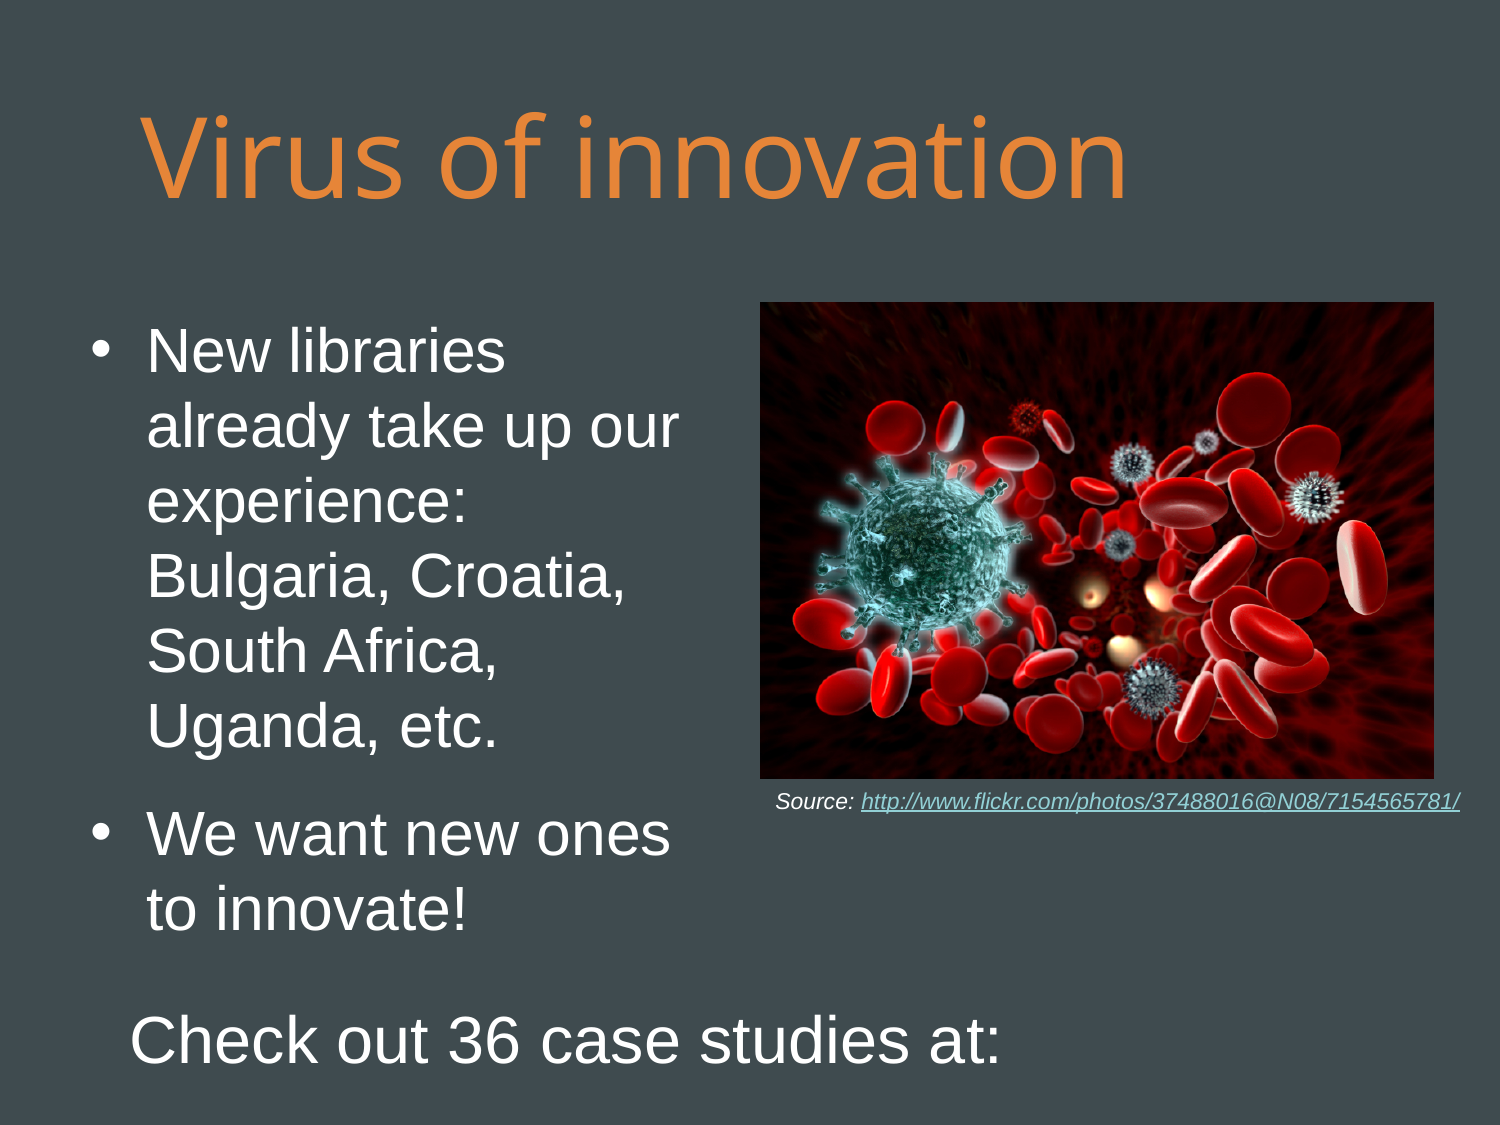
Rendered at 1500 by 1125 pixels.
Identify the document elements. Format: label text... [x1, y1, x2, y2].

list New libraries already take up our experience: Bulgaria, Croatia, South Africa, Uganda, etc. We want new ones to innovate! [75, 302, 738, 1005]
title Virus of innovation [125, 45, 1425, 263]
text_box Source: http://www.flickr.com/photos/37488016@N08/7154565781/ [760, 778, 1475, 821]
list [760, 302, 1434, 780]
text_box Check out 36 case studies at: [114, 989, 1038, 1085]
